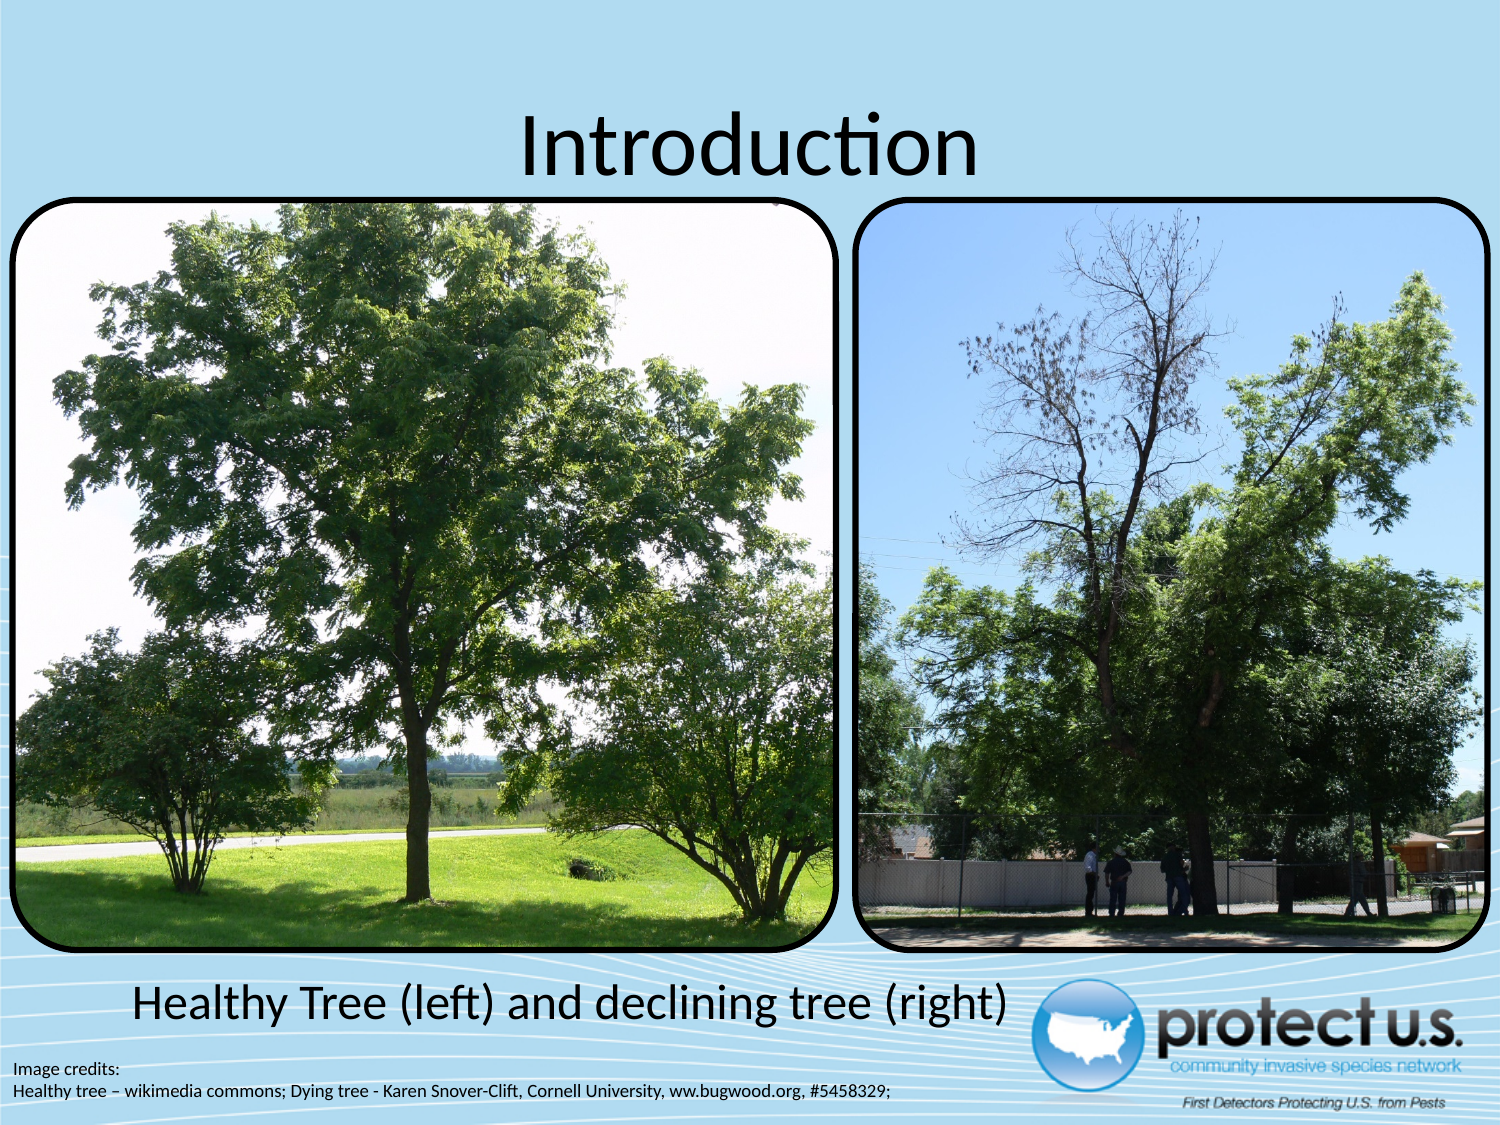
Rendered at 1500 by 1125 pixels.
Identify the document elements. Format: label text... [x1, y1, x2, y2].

text_box Image credits: Healthy tree – wikimedia commons; Dying tree - Karen Snover-Clift, Cornell University, ww.bugwood.org, #5458329; [0, 1049, 1000, 1109]
text_box [0, 23, 1499, 278]
title Introduction [74, 44, 1426, 233]
text_box Healthy Tree (left) and declining tree (right) [117, 962, 1025, 1038]
picture [0, 0, 1500, 1125]
